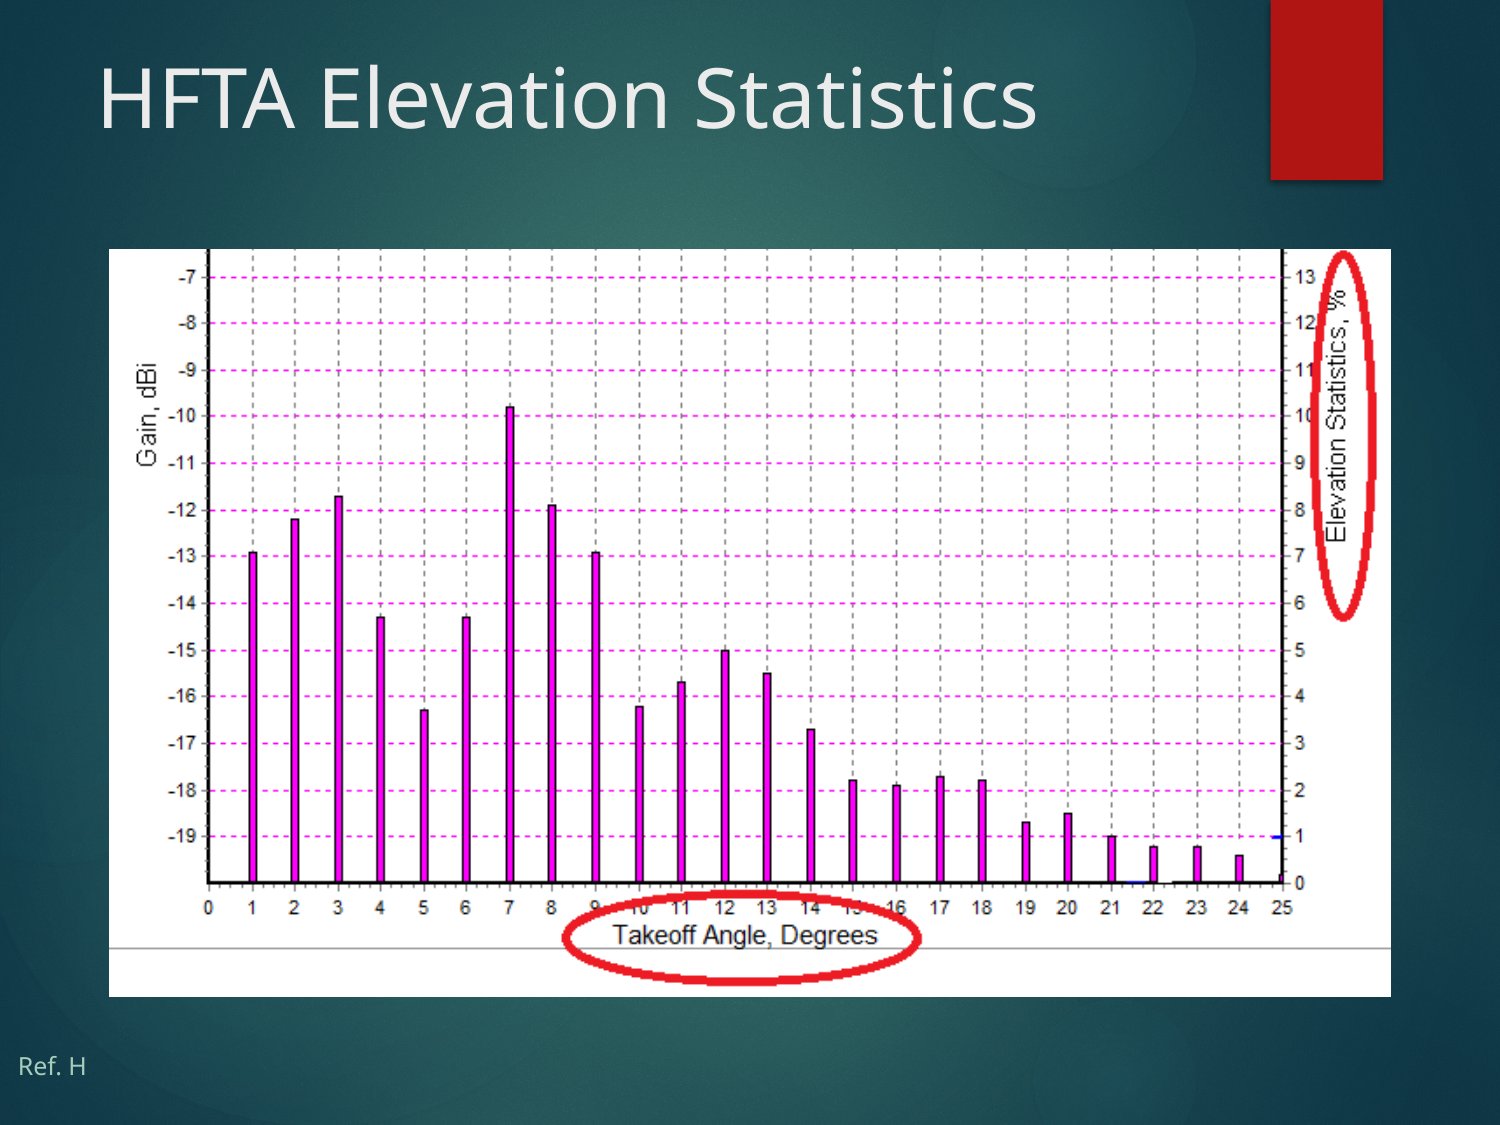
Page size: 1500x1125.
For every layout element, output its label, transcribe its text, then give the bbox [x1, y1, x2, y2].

picture [109, 249, 1391, 997]
title HFTA Elevation Statistics [81, 37, 1240, 176]
text_box Ref. H [3, 1043, 204, 1088]
